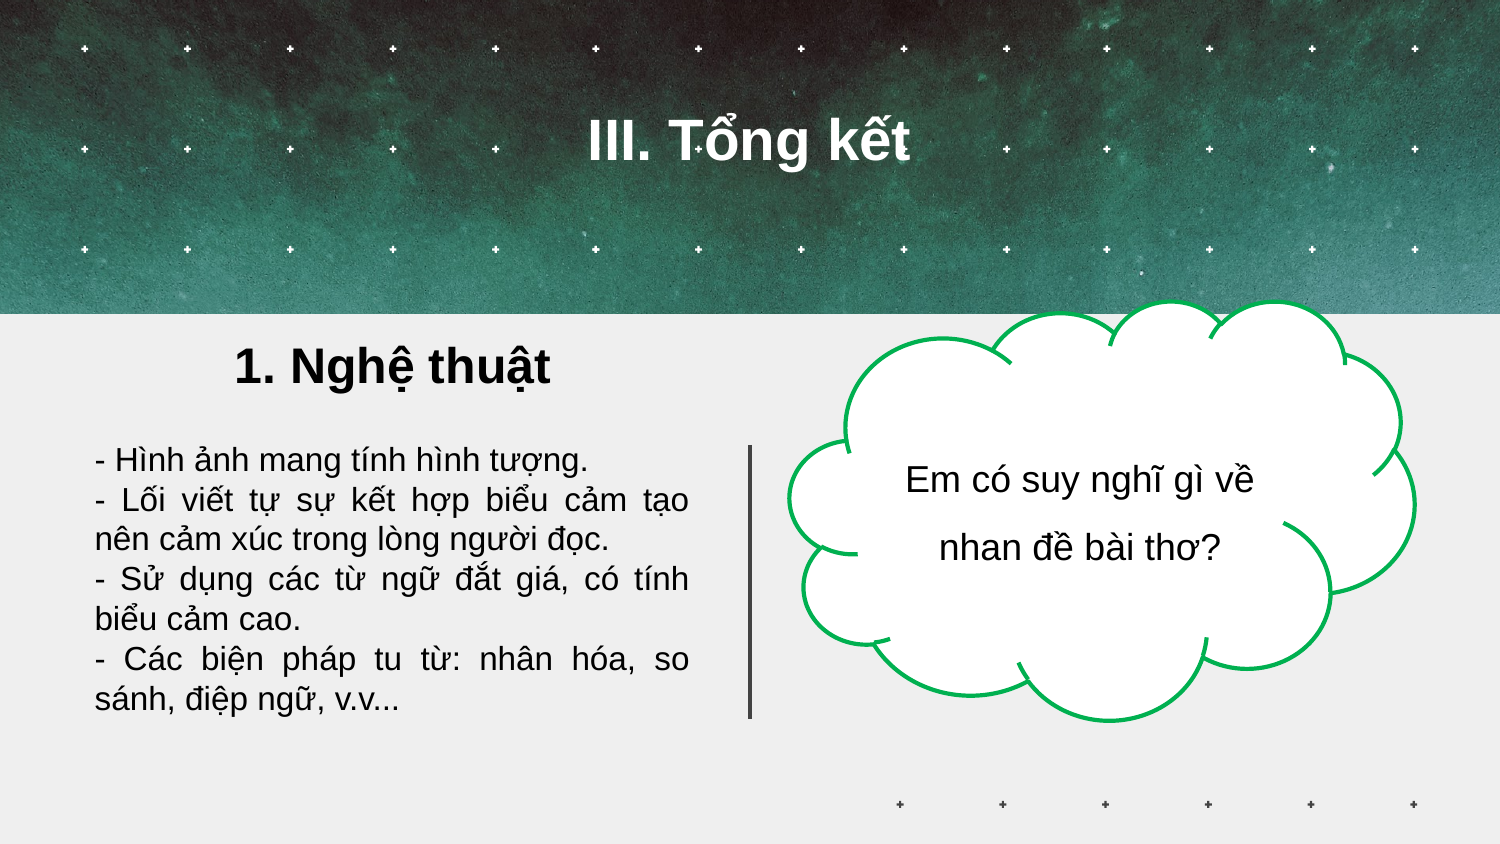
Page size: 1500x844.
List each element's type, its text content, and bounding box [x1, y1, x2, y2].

text_box Em có suy nghĩ gì về nhan đề bài thơ? [789, 322, 1415, 721]
picture [0, 0, 1500, 314]
subtitle - Hình ảnh mang tính hình tượng. - Lối viết tự sự kết hợp biểu cảm tạo nên cảm xúc trong lòng người đọc. - Sử dụng các từ ngữ đắt giá, có tính biểu cảm cao. - Các biện pháp tu từ: nhân hóa, so sánh, điệp ngữ, v.v... [54, 422, 706, 788]
subtitle 1. Nghệ thuật [80, 322, 706, 409]
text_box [79, 43, 1420, 255]
